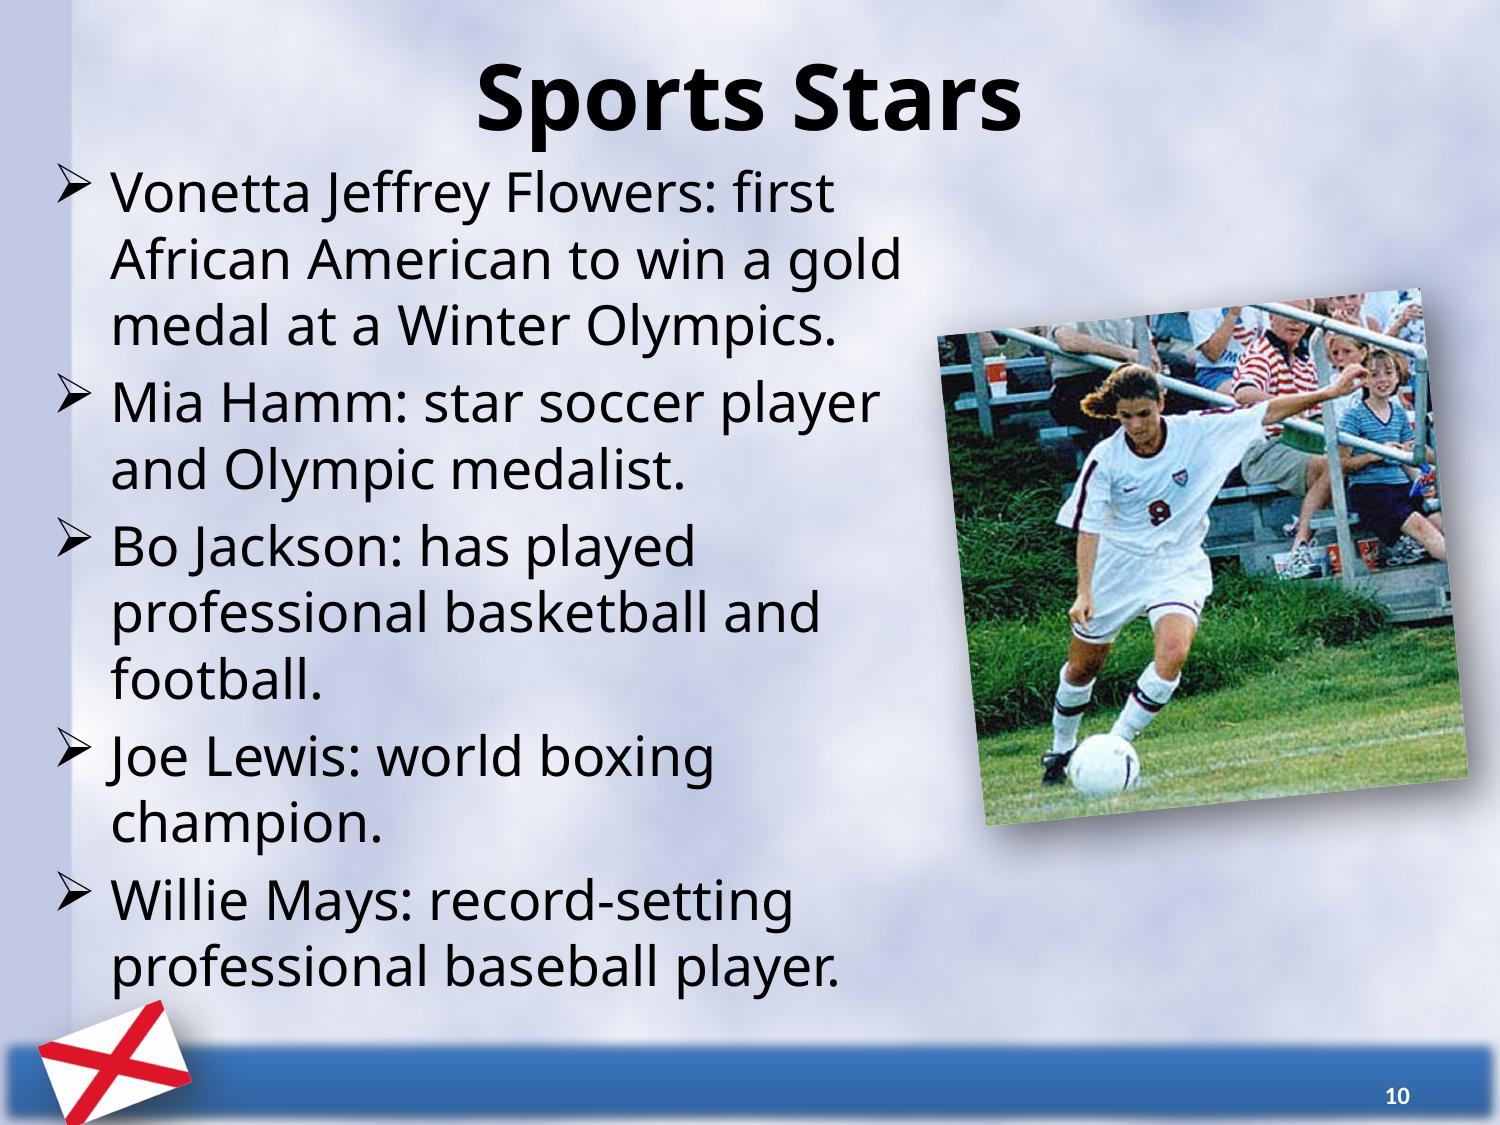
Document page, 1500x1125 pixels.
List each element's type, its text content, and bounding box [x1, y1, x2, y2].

title Sports Stars [75, 0, 1425, 188]
list Vonetta Jeffrey Flowers: first African American to win a gold medal at a Winter Olympics. Mia Hamm: star soccer player and Olympic medalist. Bo Jackson: has played professional basketball and football. Joe Lewis: world boxing champion. Willie Mays: record-setting professional baseball player. [37, 149, 1000, 1013]
picture [0, 0, 1500, 1125]
